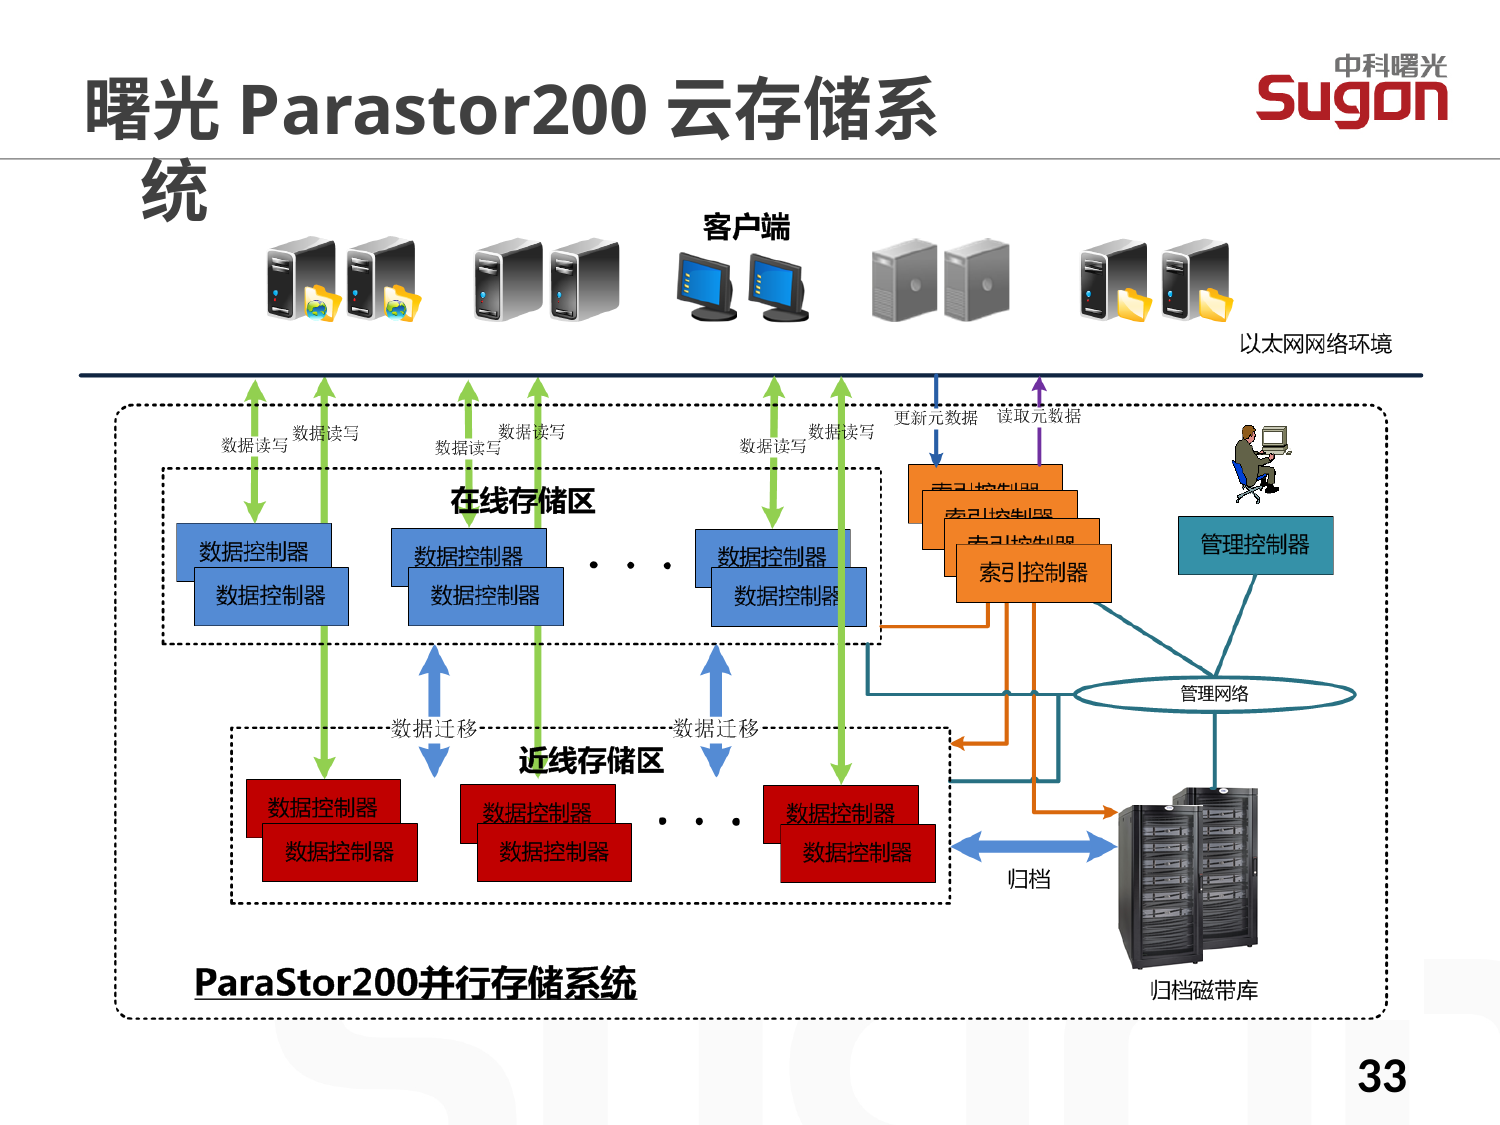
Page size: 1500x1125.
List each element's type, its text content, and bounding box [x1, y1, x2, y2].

picture [0, 0, 1500, 1125]
list 曙光Parastor200云存储系统 [70, 58, 1010, 153]
